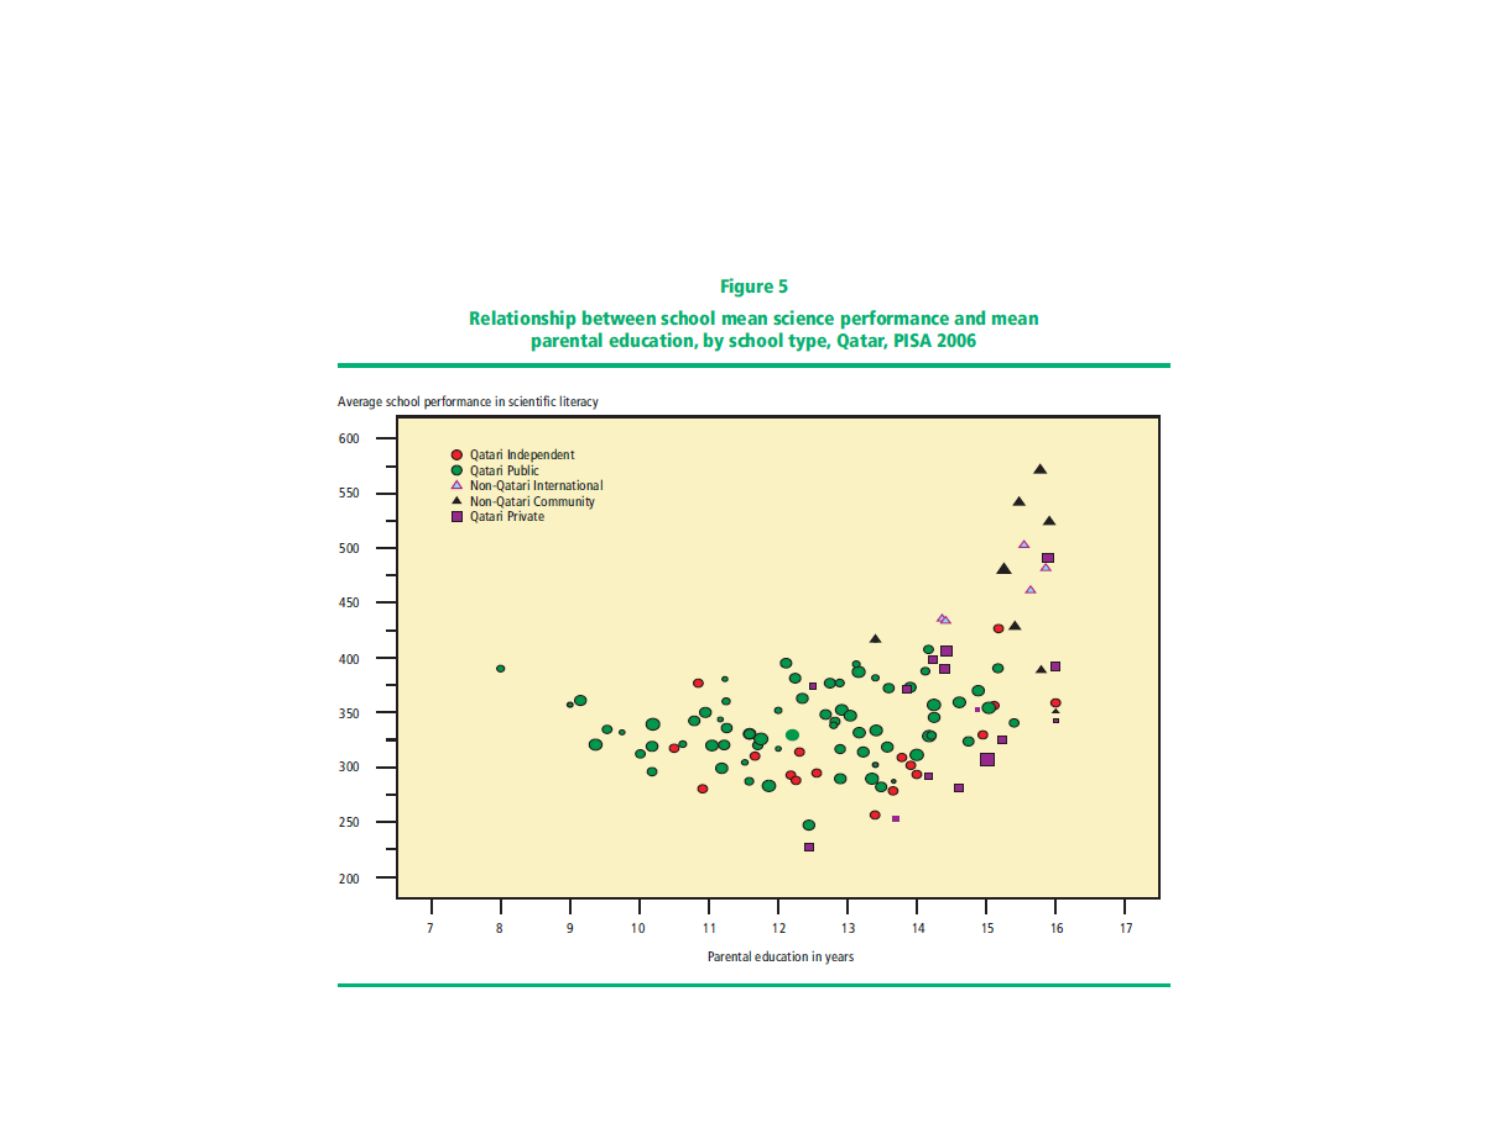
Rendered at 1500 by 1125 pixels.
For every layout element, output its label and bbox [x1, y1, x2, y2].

list [292, 262, 1208, 1006]
